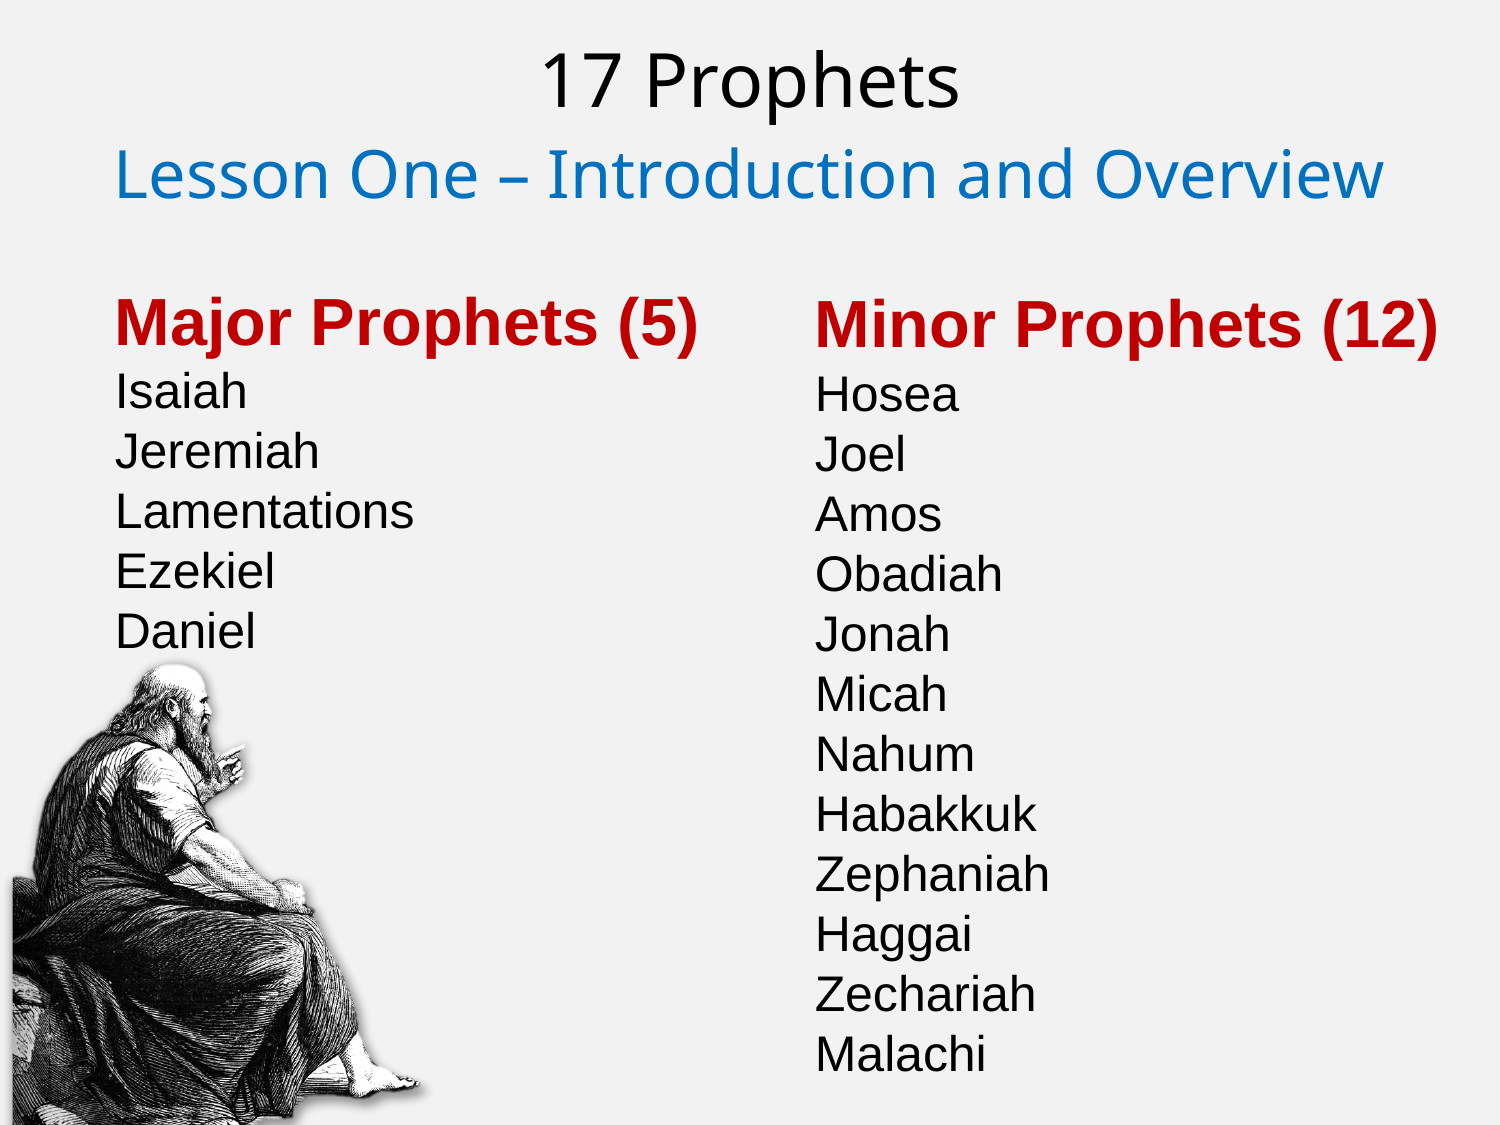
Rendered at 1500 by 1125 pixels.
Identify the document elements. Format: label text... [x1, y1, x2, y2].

text_box Lesson One – Introduction and Overview [0, 124, 1500, 220]
text_box Minor Prophets (12) Hosea Joel Amos Obadiah Jonah Micah Nahum Habakkuk Zephaniah Haggai Zechariah Malachi [798, 260, 1490, 1102]
text_box Major Prophets (5) Isaiah Jeremiah Lamentations Ezekiel Daniel [98, 298, 727, 640]
picture [12, 652, 422, 1125]
text_box 17 Prophets [0, 24, 1500, 124]
